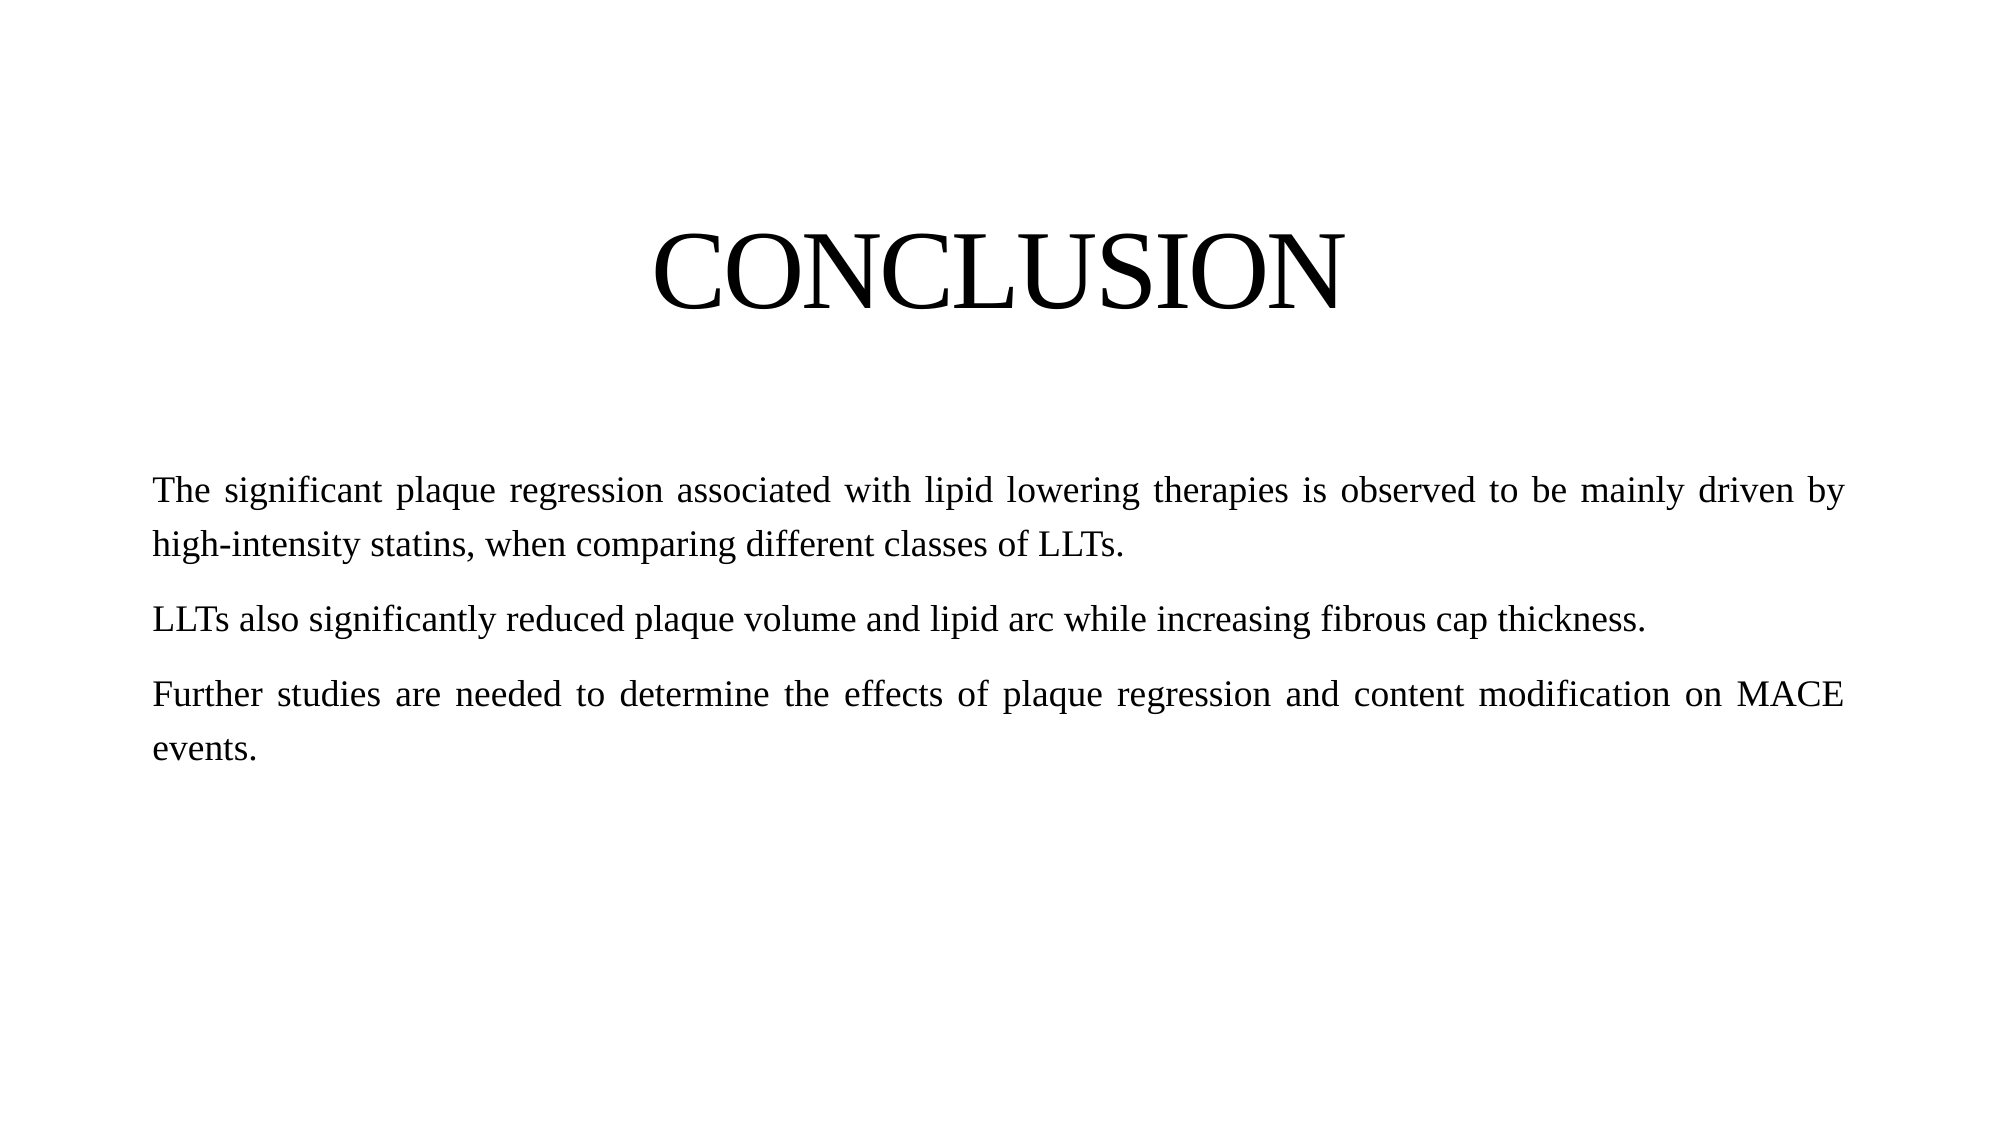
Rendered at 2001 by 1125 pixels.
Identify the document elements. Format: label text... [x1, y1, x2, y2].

list The significant plaque regression associated with lipid lowering therapies is observed to be mainly driven by high-intensity statins, when comparing different classes of LLTs. LLTs also significantly reduced plaque volume and lipid arc while increasing fibrous cap thickness. Further studies are needed to determine the effects of plaque regression and content modification on MACE events. [137, 448, 1863, 1026]
title CONCLUSION [137, 165, 1863, 384]
